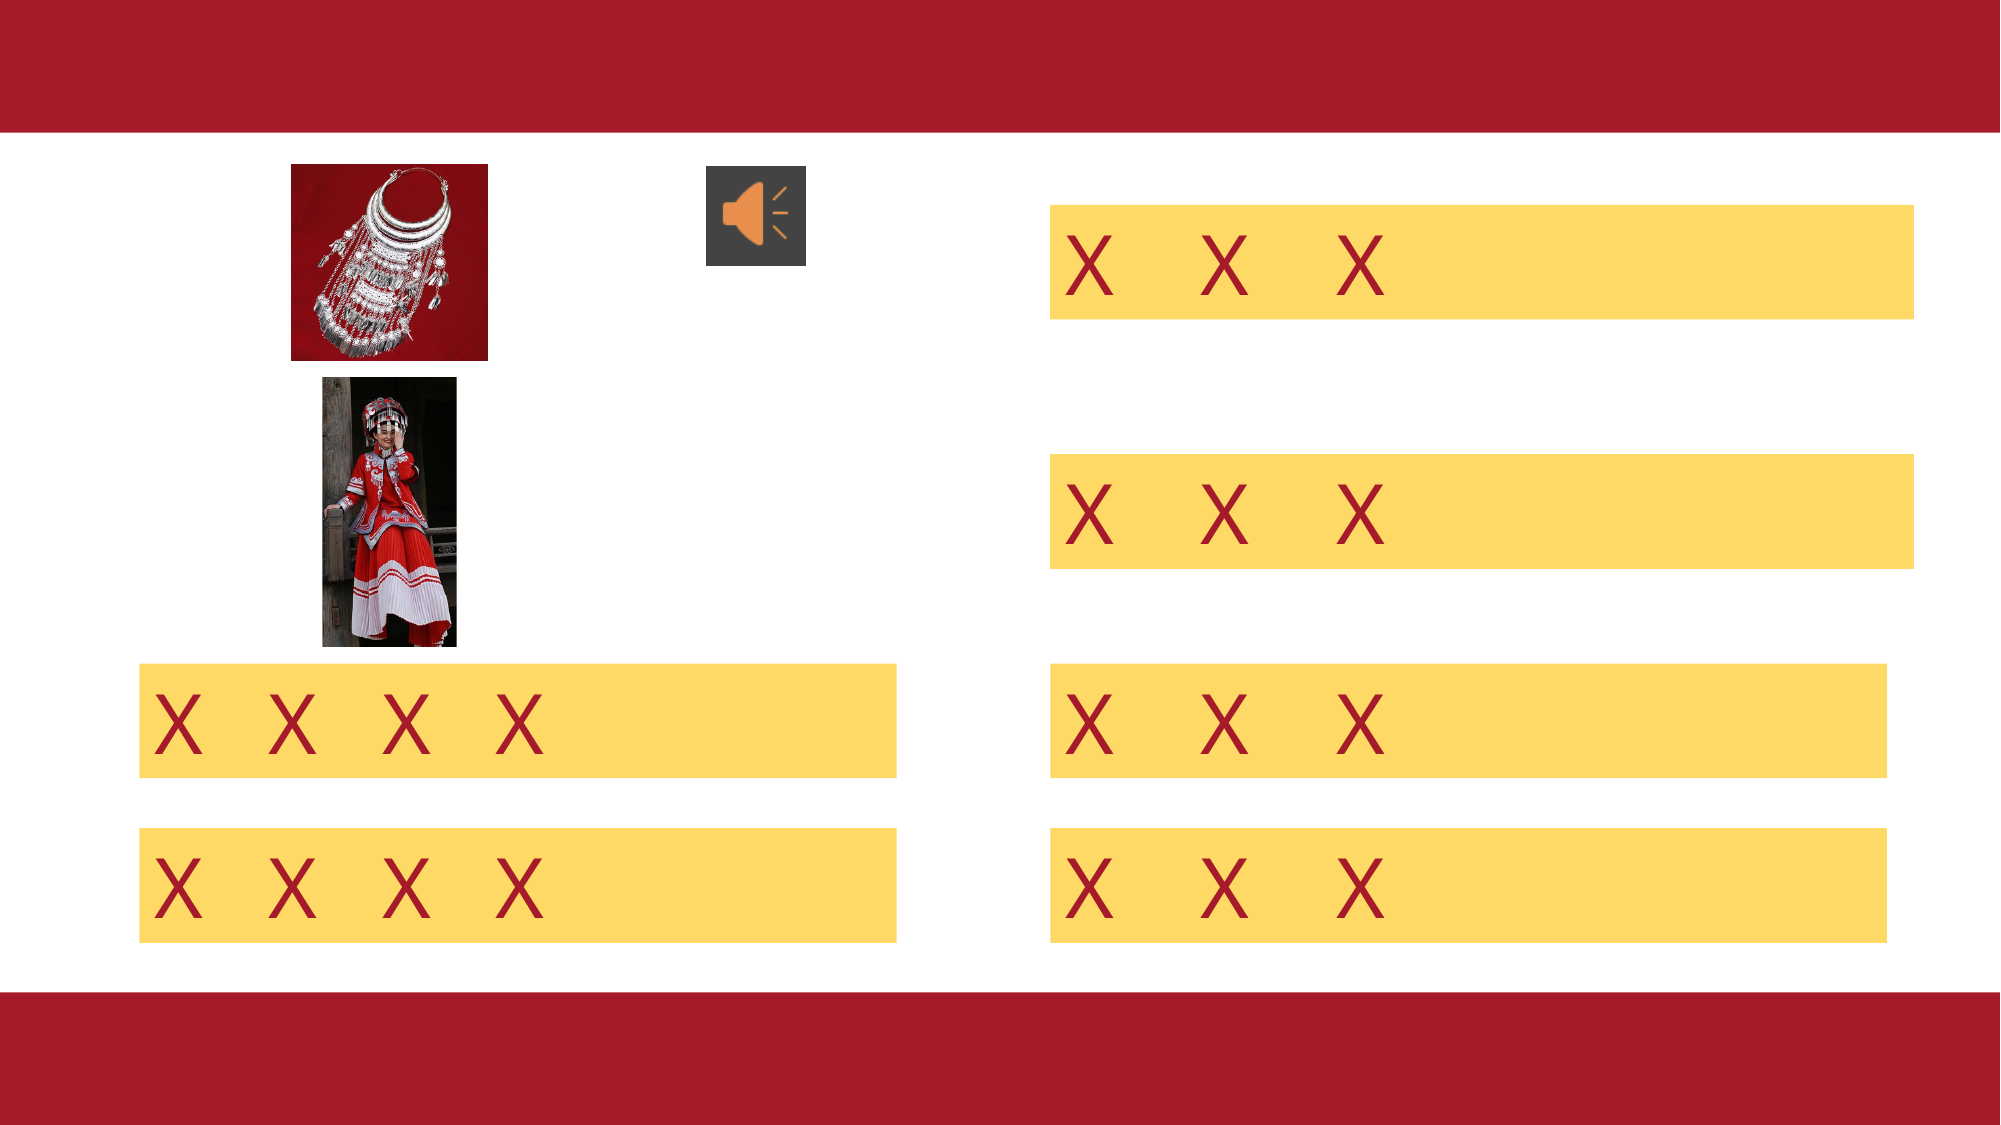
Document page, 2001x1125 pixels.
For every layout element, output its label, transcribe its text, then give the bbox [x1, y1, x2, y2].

text_box X X X [1050, 828, 1887, 943]
text_box X X X X [139, 828, 897, 943]
text_box X X X [1050, 454, 1914, 569]
text_box X X X X [139, 663, 897, 779]
picture [705, 164, 808, 267]
text_box X X X [1050, 663, 1888, 779]
text_box 罗 [0, 132, 2000, 993]
picture [291, 164, 488, 361]
text_box X X X [1050, 204, 1914, 320]
picture [322, 377, 457, 647]
